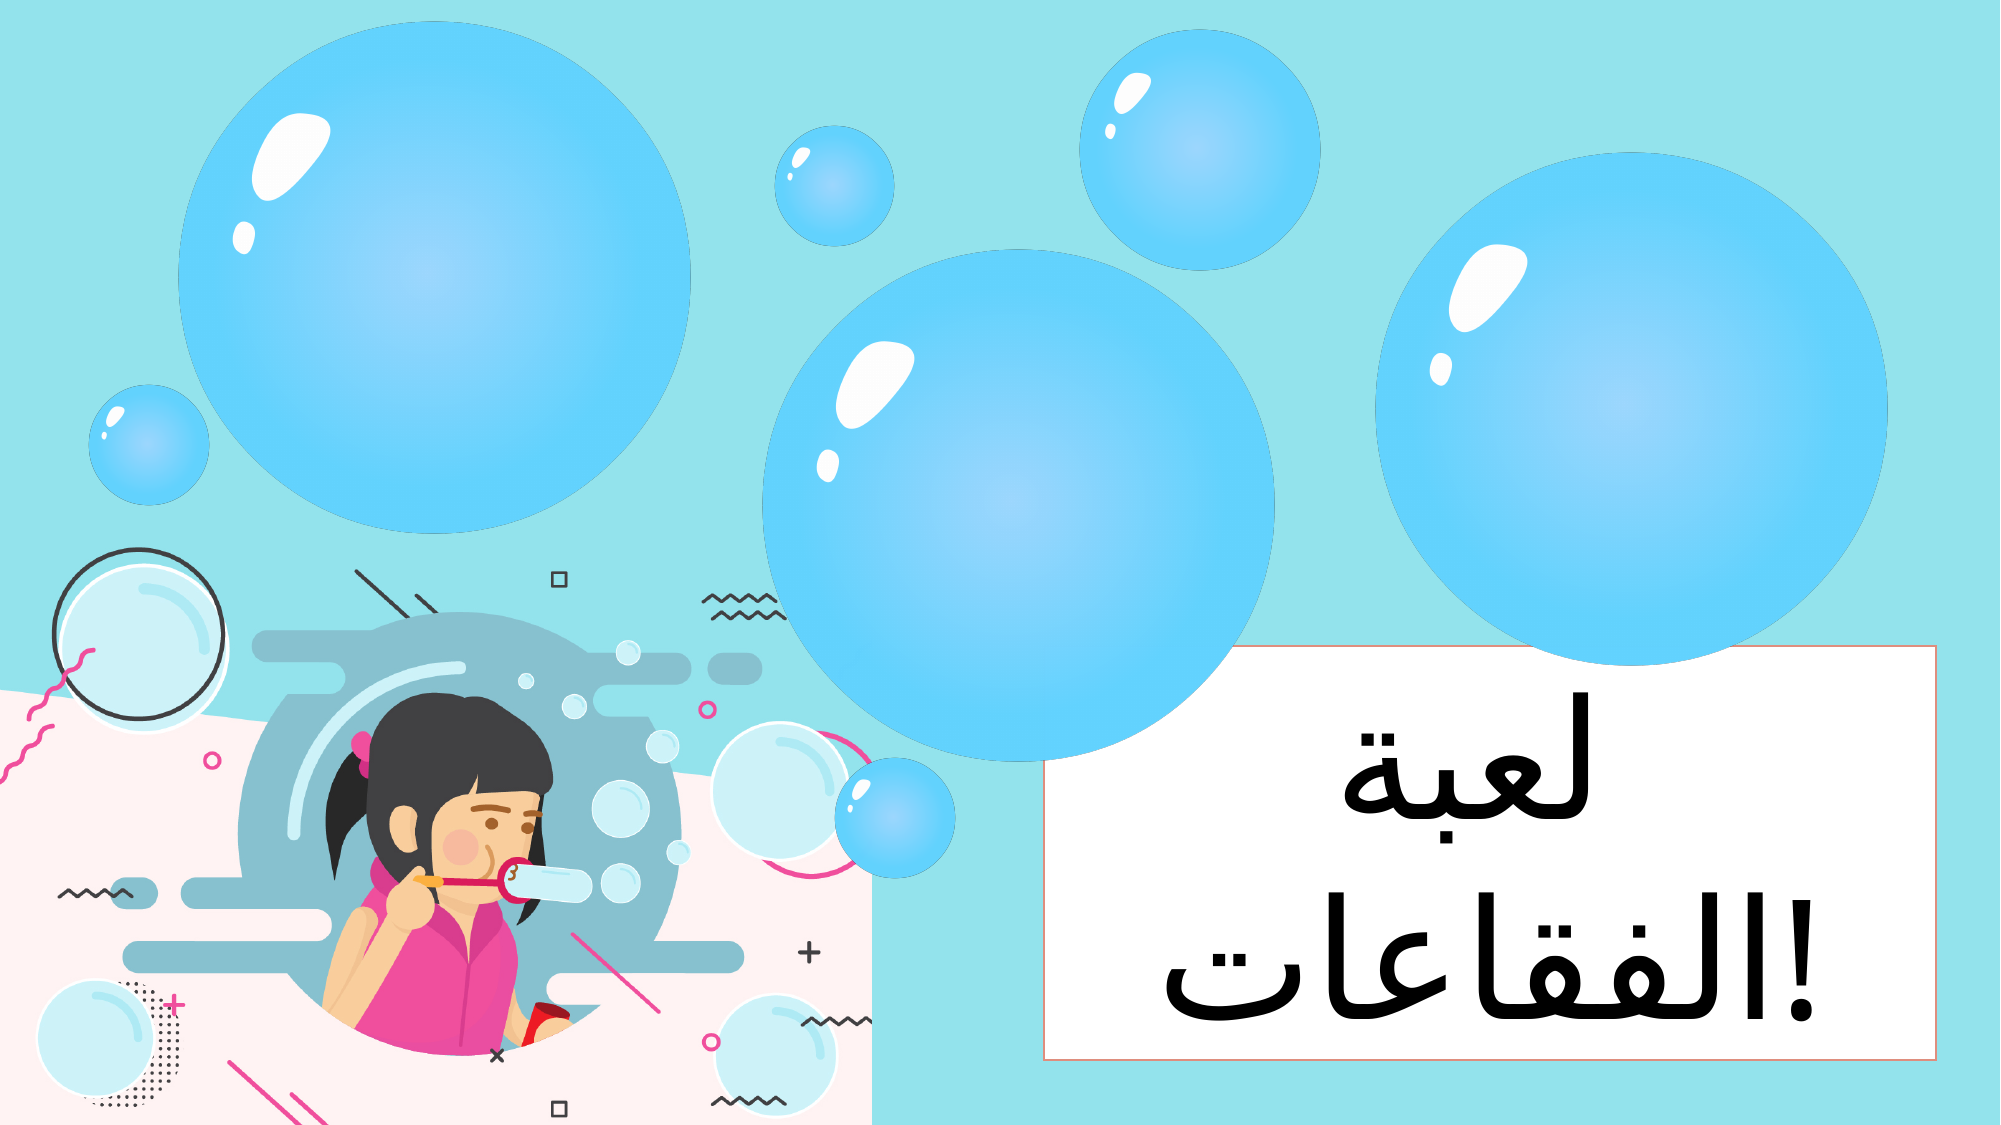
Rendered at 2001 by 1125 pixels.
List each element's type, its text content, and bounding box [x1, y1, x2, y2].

picture [0, 18, 1322, 1125]
text_box لعبة الفقاعات! [1043, 645, 1937, 1061]
picture [1372, 149, 1891, 669]
